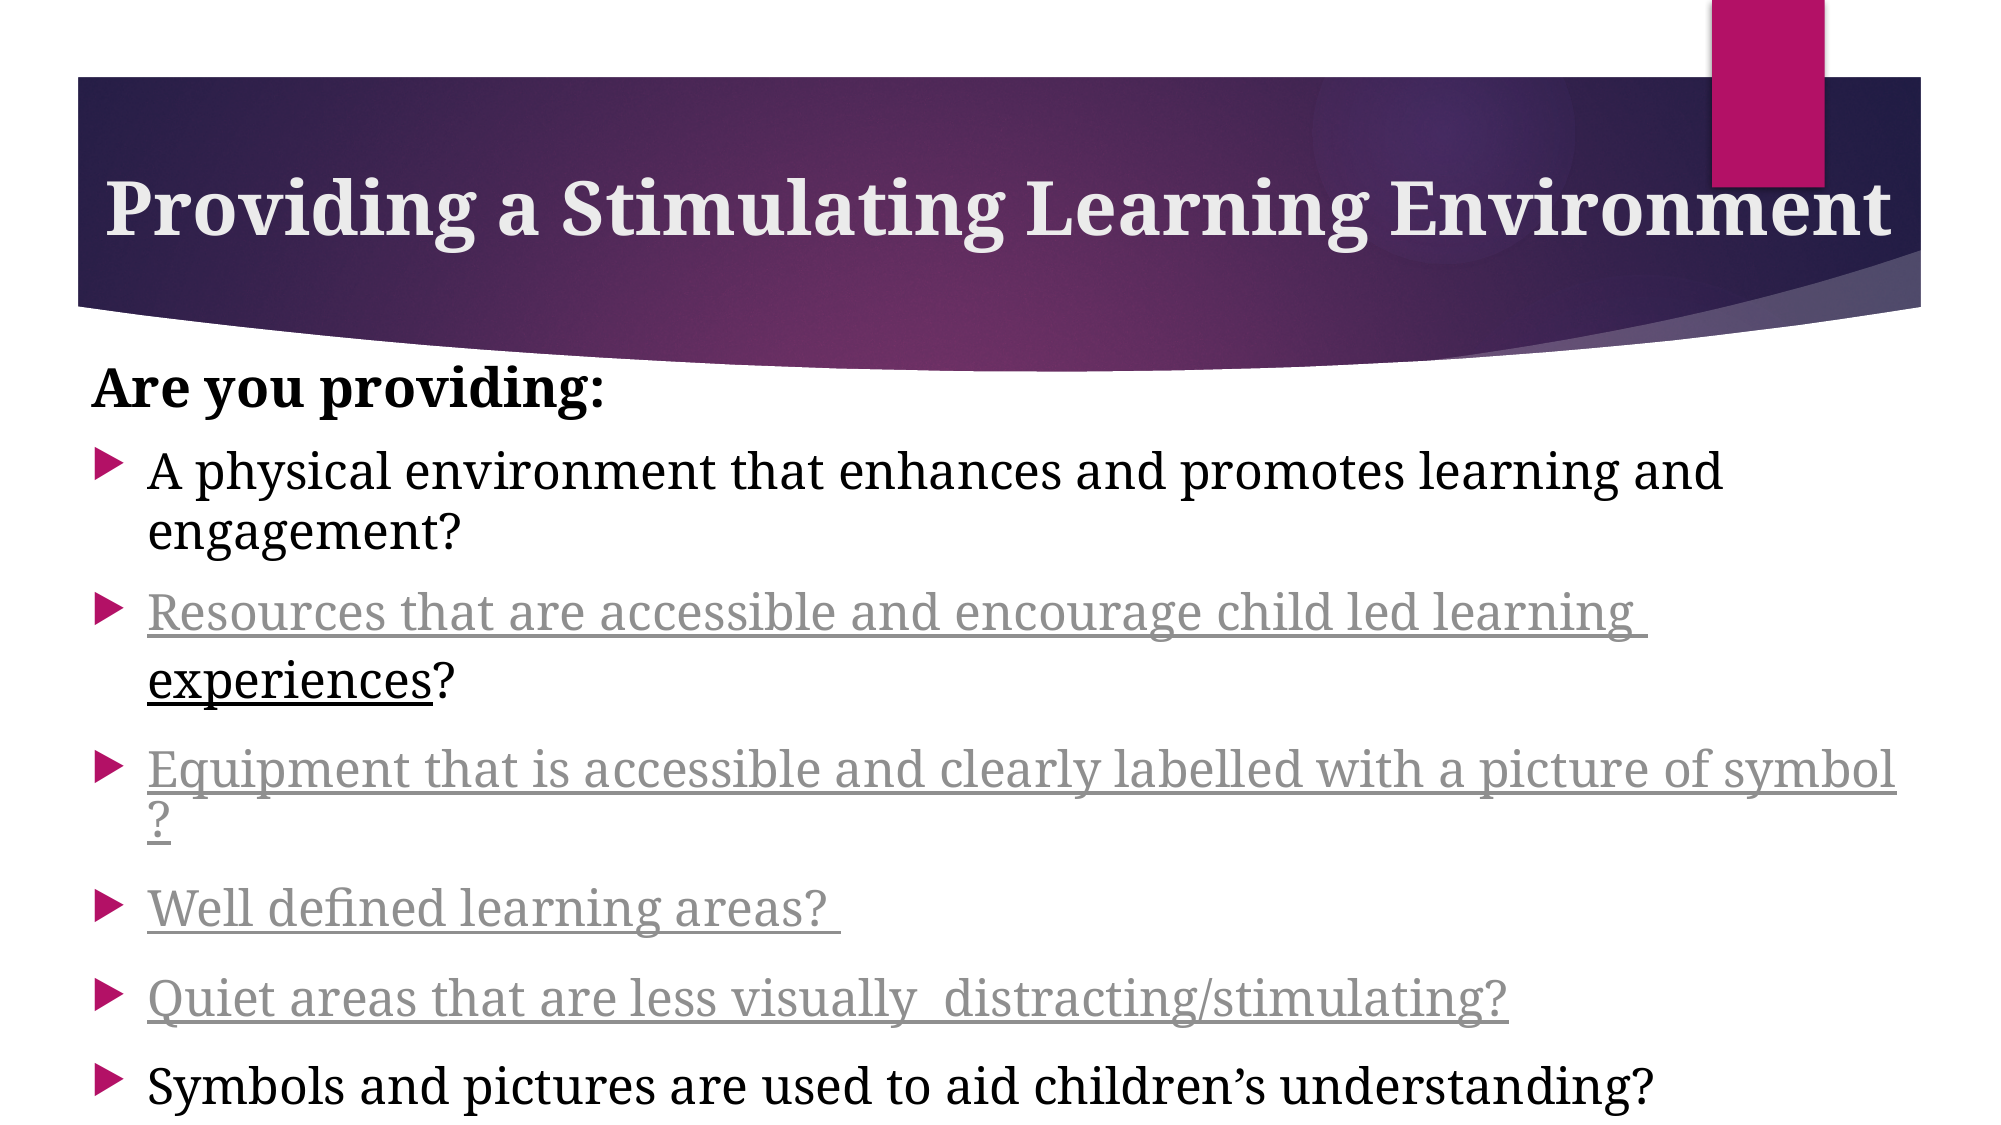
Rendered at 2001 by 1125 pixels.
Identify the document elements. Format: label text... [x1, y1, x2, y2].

title Providing a Stimulating Learning Environment [90, 131, 1914, 280]
list Are you providing: A physical environment that enhances and promotes learning and engagement? Resources that are accessible and encourage child led learning experiences? Equipment that is accessible and clearly labelled with a picture of symbol? Well defined learning areas? Quiet areas that are less visually distracting/stimulating? Symbols and pictures are used to aid children’s understanding? Supporting independent and experiential learning? [76, 346, 1918, 1045]
